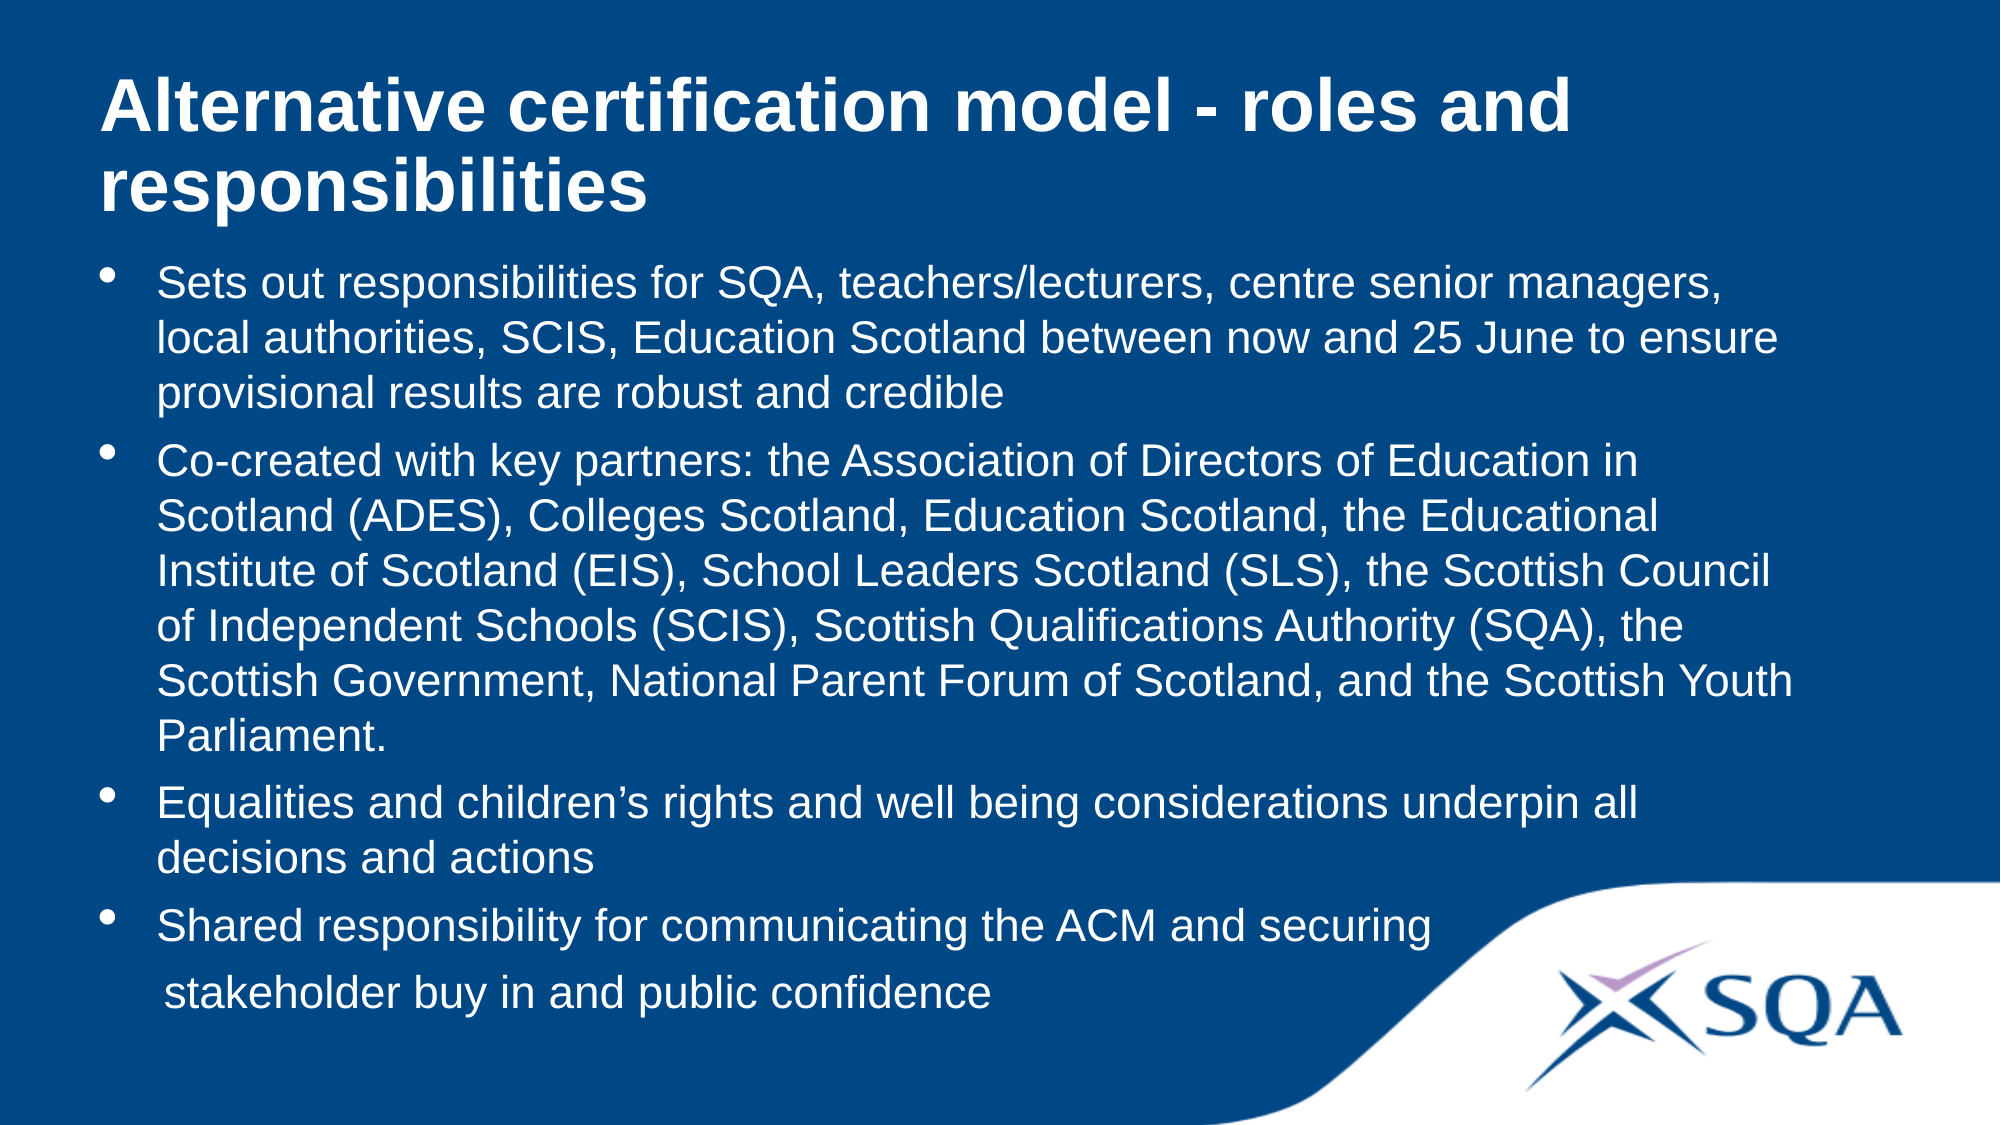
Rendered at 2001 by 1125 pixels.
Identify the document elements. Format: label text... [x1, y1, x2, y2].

text_box Alternative certification model - roles and responsibilities [85, 58, 1783, 246]
text_box Sets out responsibilities for SQA, teachers/lecturers, centre senior managers, local authorities, SCIS, Education Scotland between now and 25 June to ensure provisional results are robust and credible Co-created with key partners: the Association of Directors of Education in Scotland (ADES), Colleges Scotland, Education Scotland, the Educational Institute of Scotland (EIS), School Leaders Scotland (SLS), the Scottish Council of Independent Schools (SCIS), Scottish Qualifications Authority (SQA), the Scottish Government, National Parent Forum of Scotland, and the Scottish Youth Parliament. Equalities and children’s rights and well being considerations underpin all decisions and actions Shared responsibility for communicating the ACM and securing stakeholder buy in and public confidence [85, 245, 1836, 1026]
